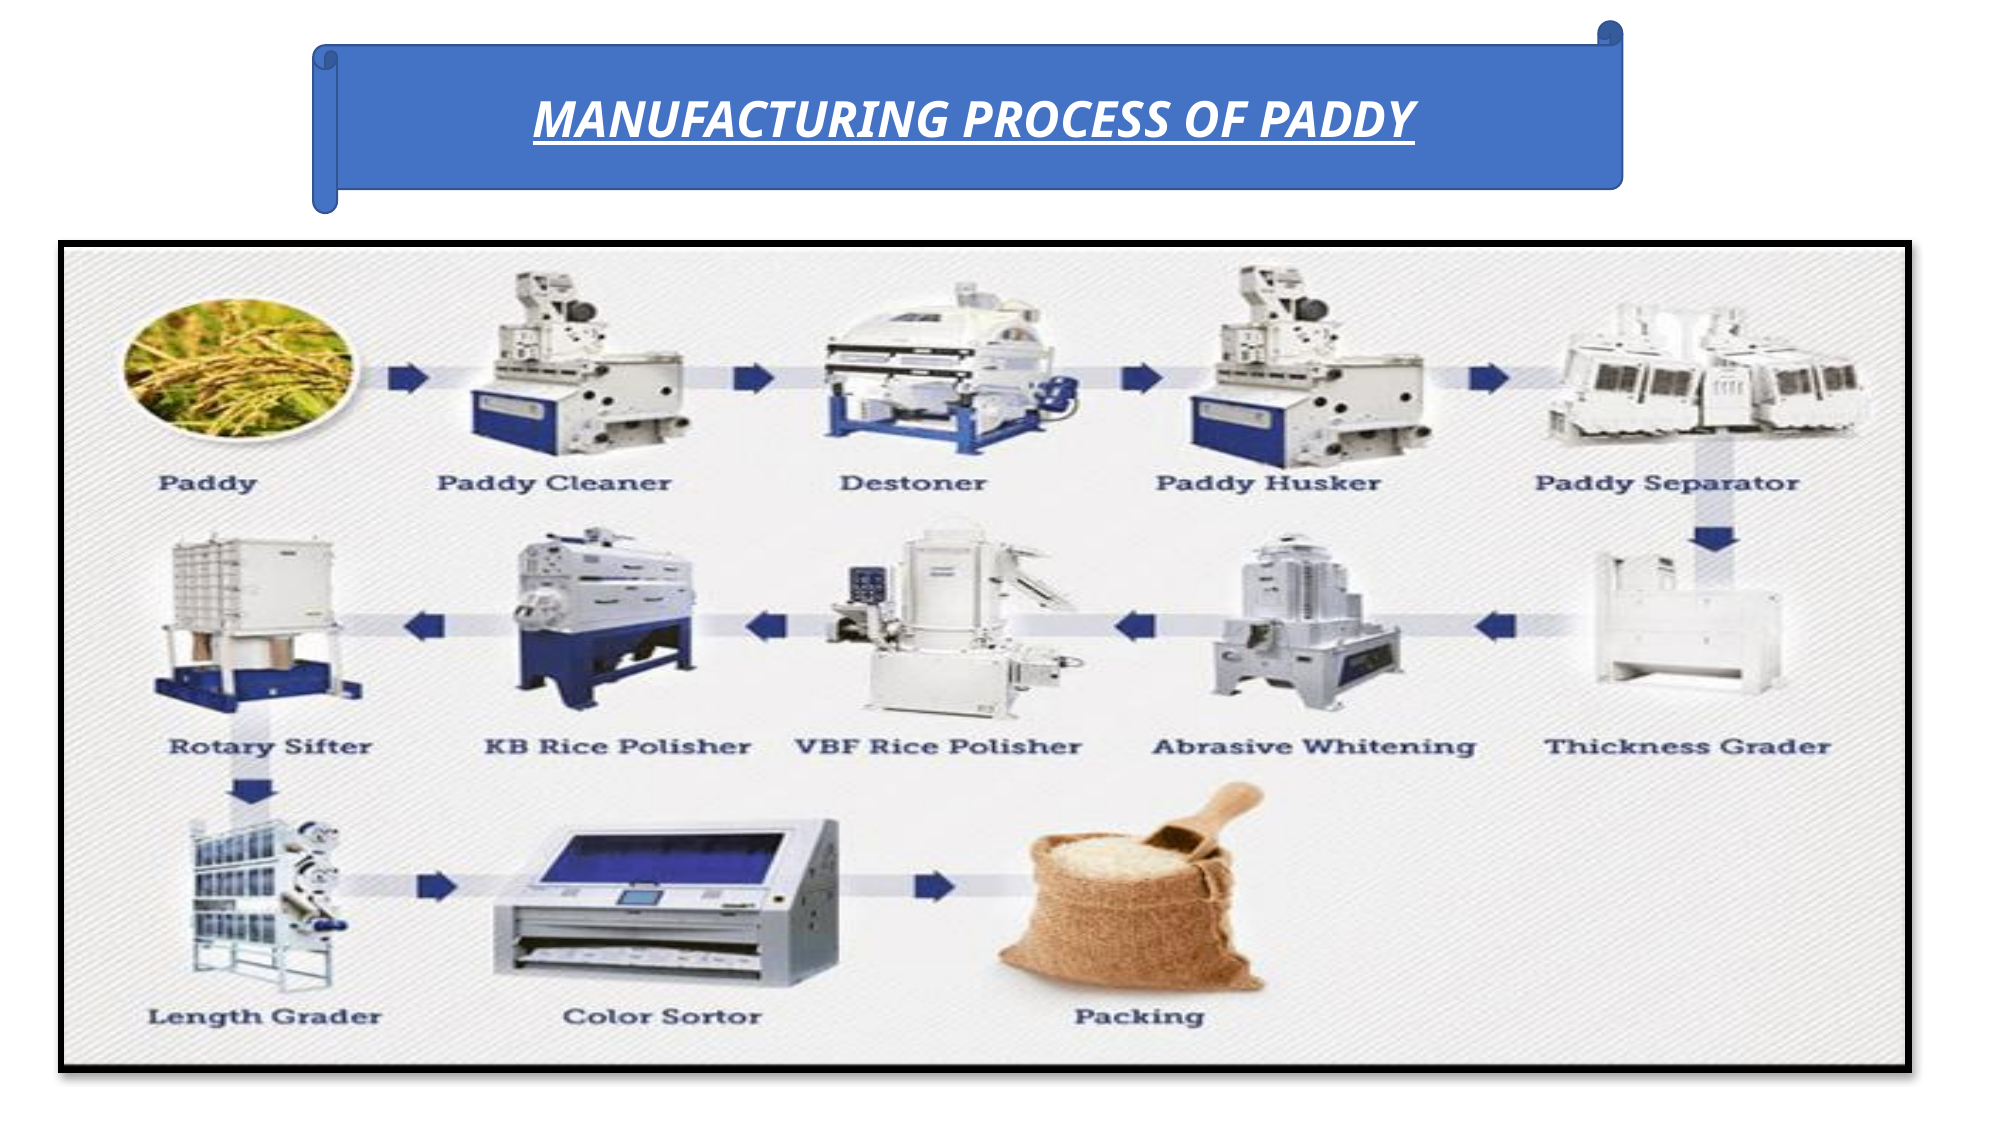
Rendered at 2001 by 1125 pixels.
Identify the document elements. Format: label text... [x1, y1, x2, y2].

text_box MANUFACTURING PROCESS OF PADDY [312, 20, 1624, 215]
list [63, 246, 1906, 1068]
